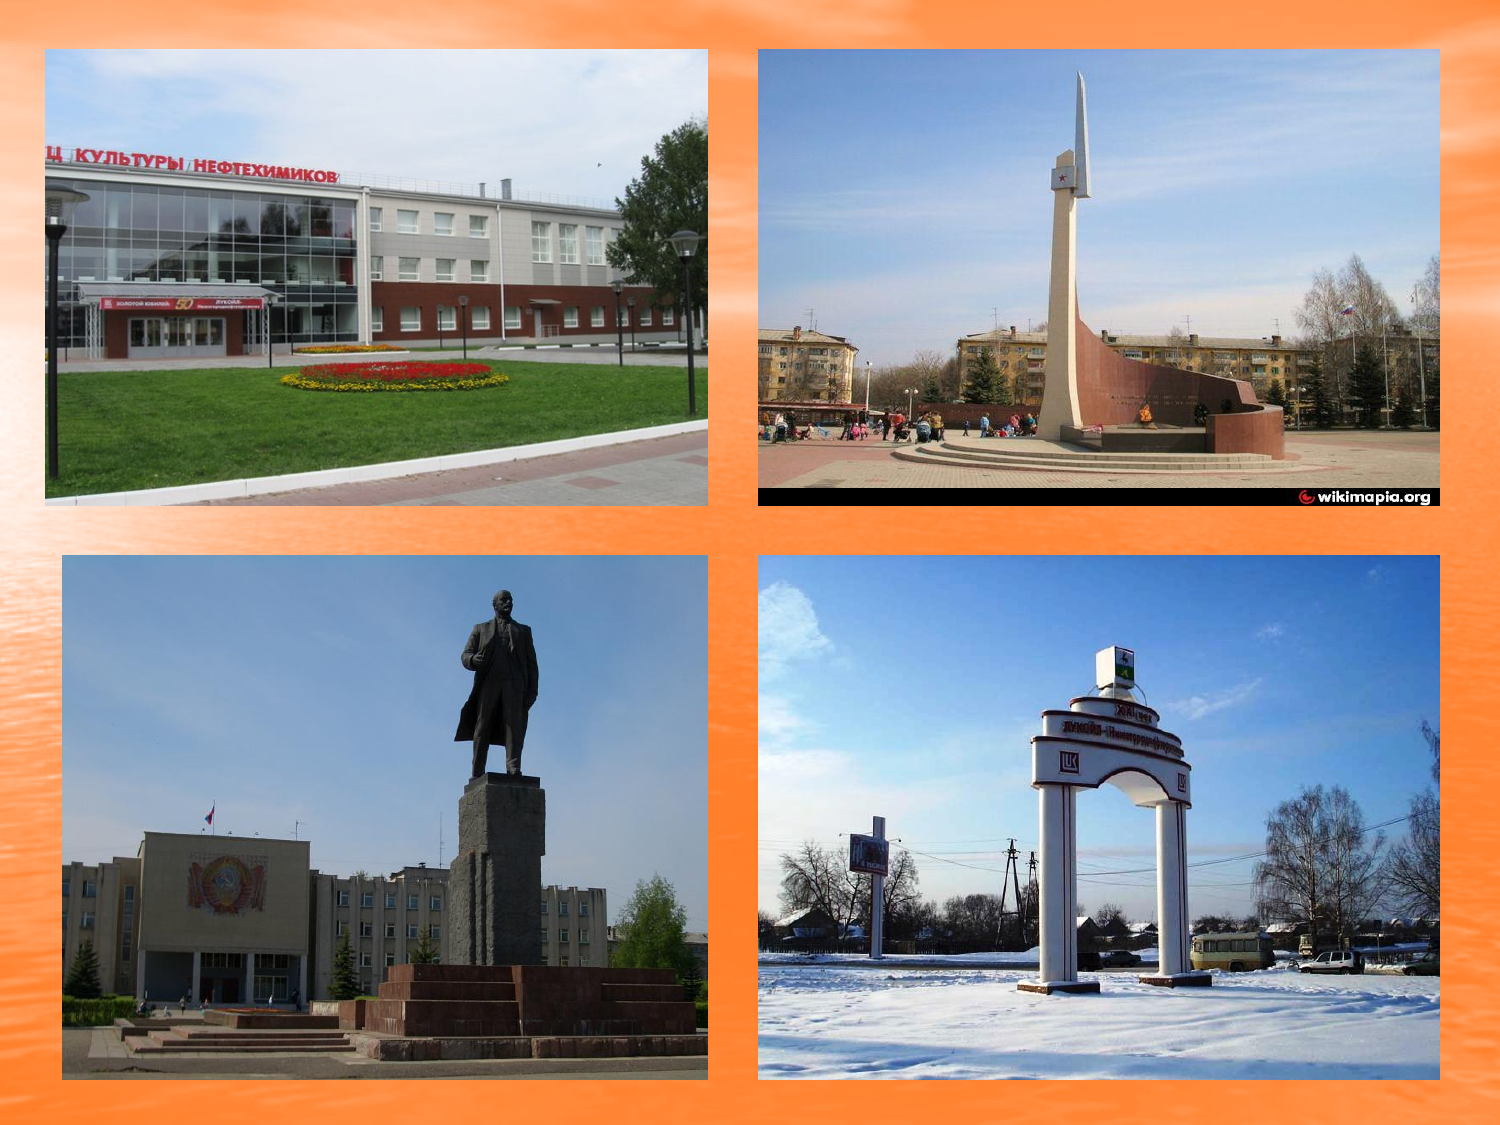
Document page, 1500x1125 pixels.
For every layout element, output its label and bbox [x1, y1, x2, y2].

picture [61, 554, 708, 1081]
picture [758, 49, 1441, 506]
picture [758, 554, 1441, 1081]
picture [44, 49, 708, 506]
